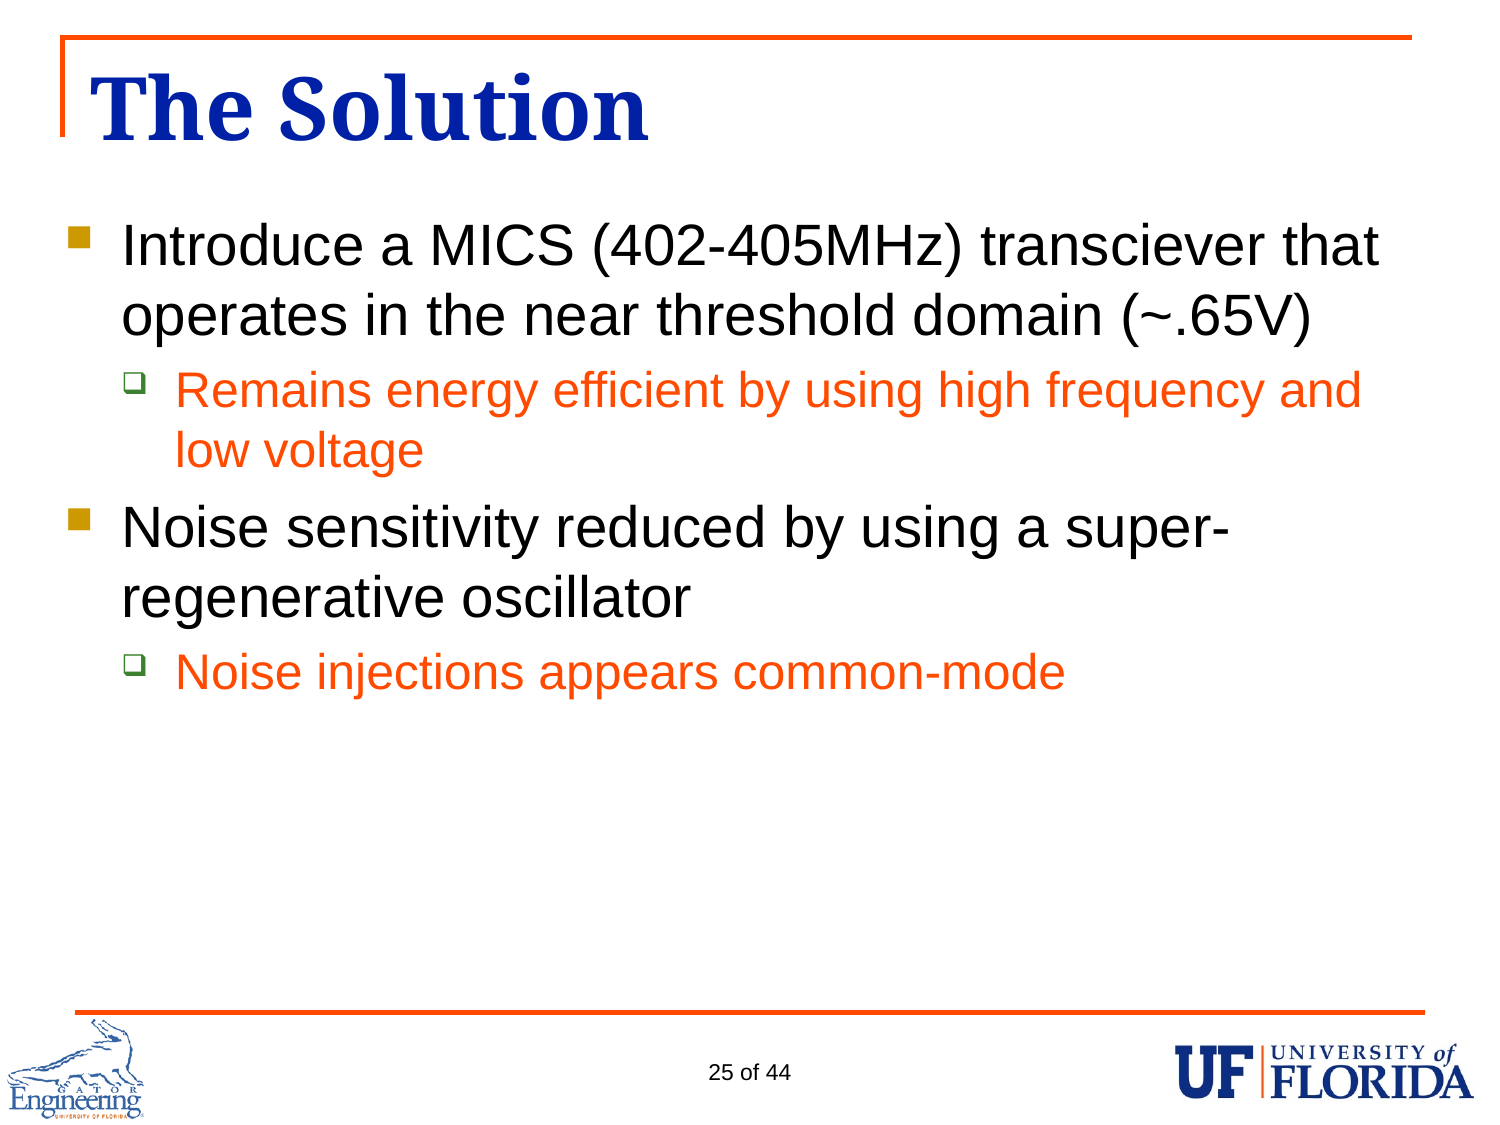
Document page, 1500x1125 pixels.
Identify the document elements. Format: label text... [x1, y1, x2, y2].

picture [1149, 1017, 1500, 1125]
picture [5, 1017, 145, 1120]
title The Solution [74, 45, 1426, 199]
list Introduce a MICS (402-405MHz) transciever that operates in the near threshold domain (~.65V) Remains energy efficient by using high frequency and low voltage Noise sensitivity reduced by using a super-regenerative oscillator Noise injections appears common-mode [49, 199, 1451, 1006]
